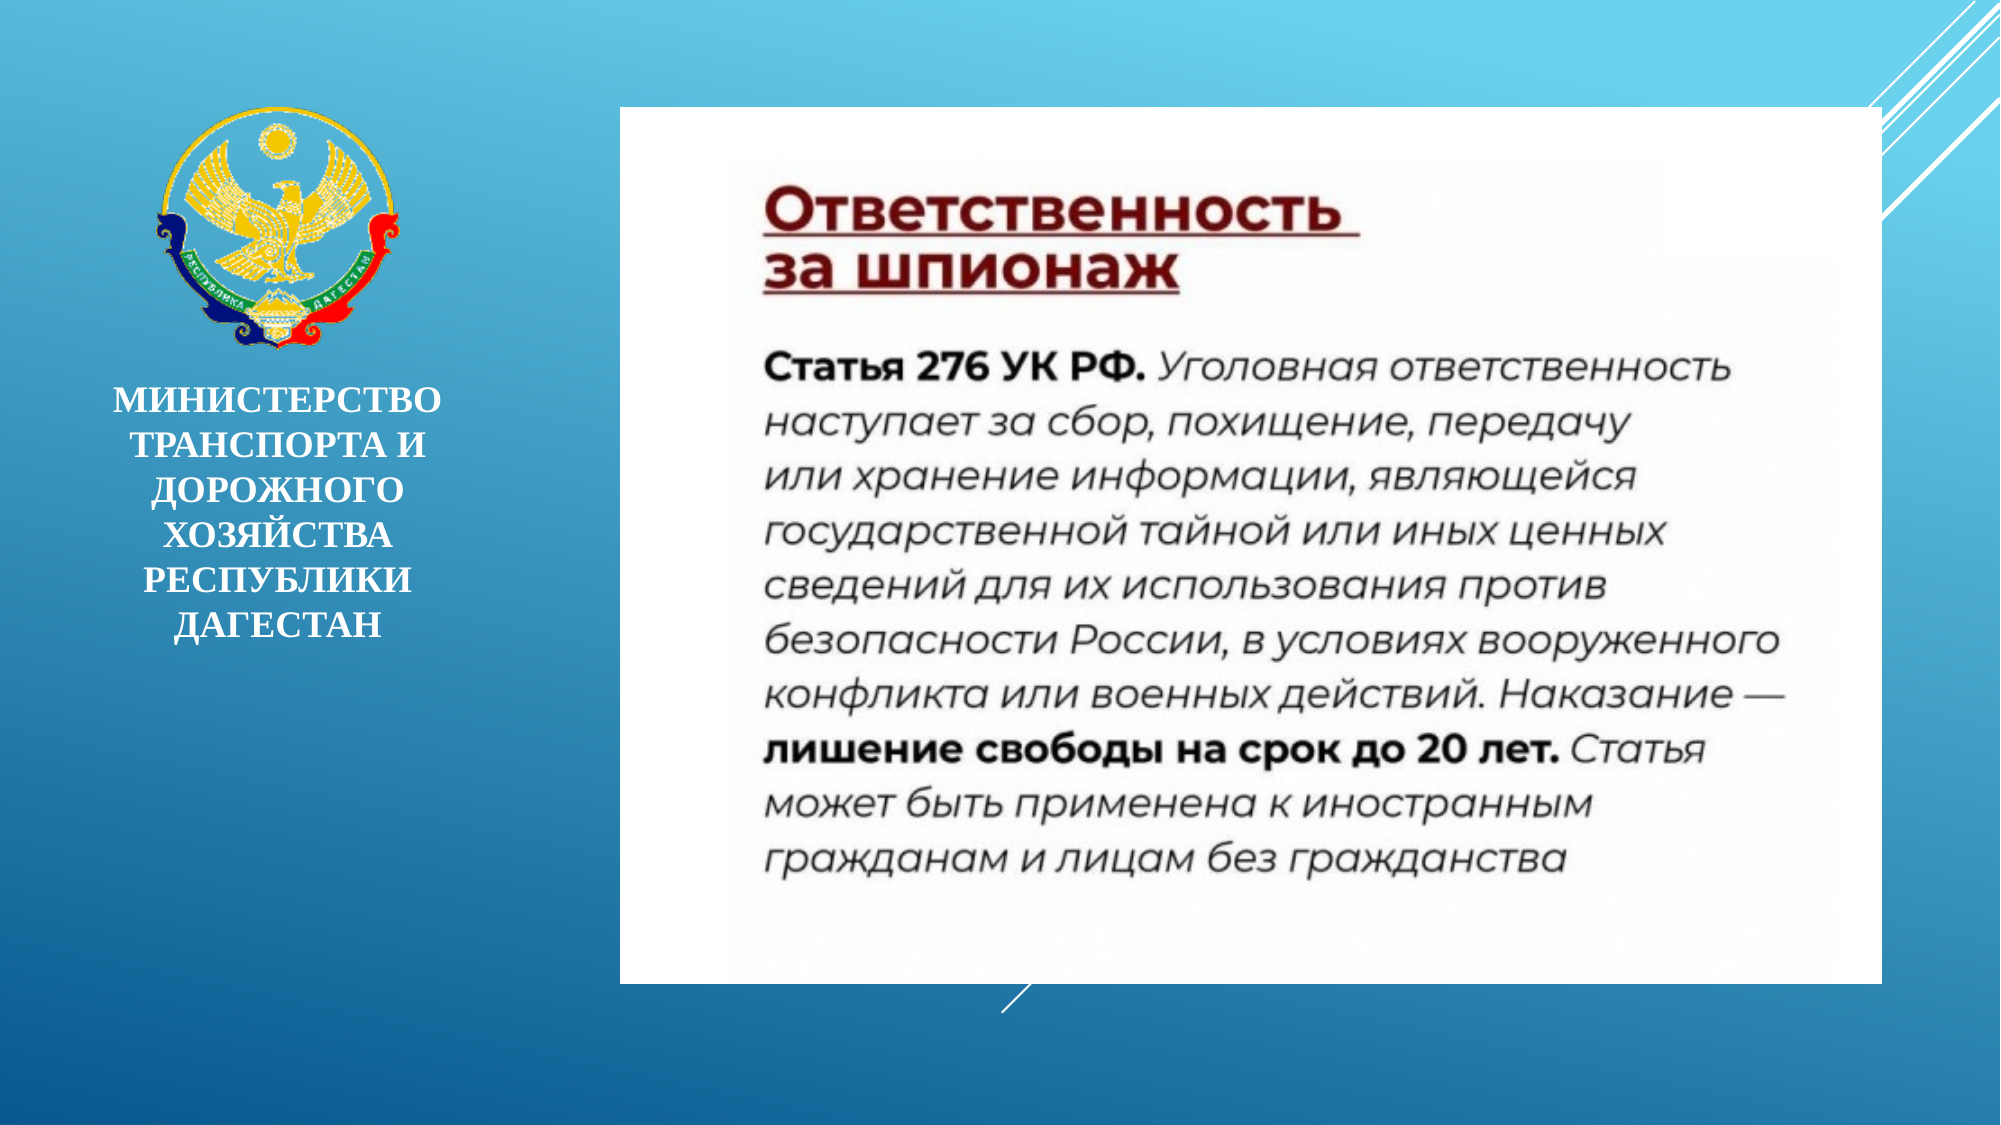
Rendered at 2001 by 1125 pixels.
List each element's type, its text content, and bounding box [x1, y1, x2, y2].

text_box МИНИСТЕРСТВО ТРАНСПОРТА И дорожного хозяйства Республики Дагестан [77, 367, 478, 653]
picture [156, 107, 400, 350]
picture [619, 107, 1882, 984]
